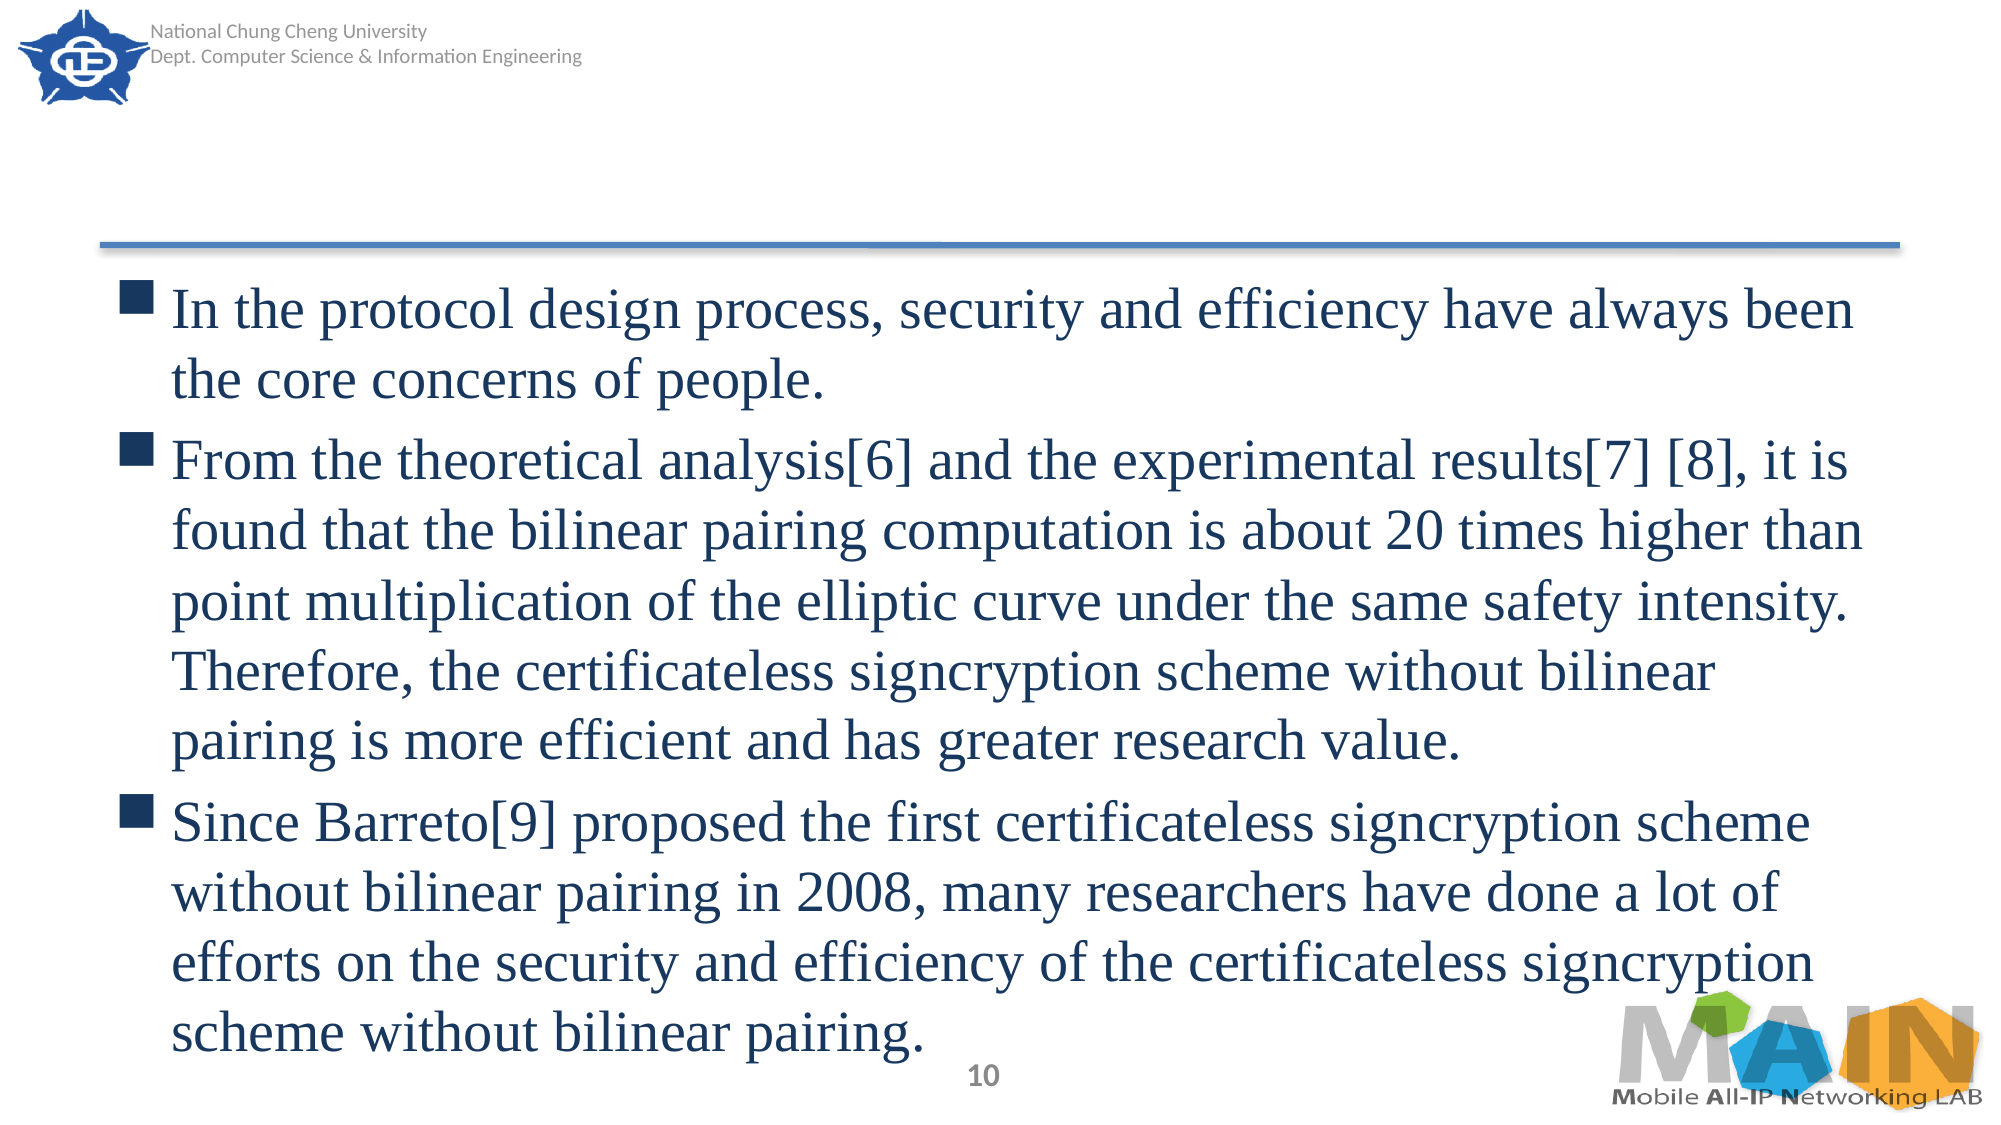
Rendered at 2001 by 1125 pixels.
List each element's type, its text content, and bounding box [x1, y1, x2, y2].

picture [0, 0, 168, 113]
picture [1400, 987, 1984, 1113]
list In the protocol design process, security and efficiency have always been the core concerns of people. From the theoretical analysis[6] and the experimental results[7] [8], it is found that the bilinear pairing computation is about 20 times higher than point multiplication of the elliptic curve under the same safety intensity. Therefore, the certificateless signcryption scheme without bilinear pairing is more efficient and has greater research value. Since Barreto[9] proposed the first certificateless signcryption scheme without bilinear pairing in 2008, many researchers have done a lot of efforts on the security and efficiency of the certificateless signcryption scheme without bilinear pairing. [99, 262, 1901, 1006]
slide_number 10 [750, 1042, 1217, 1103]
